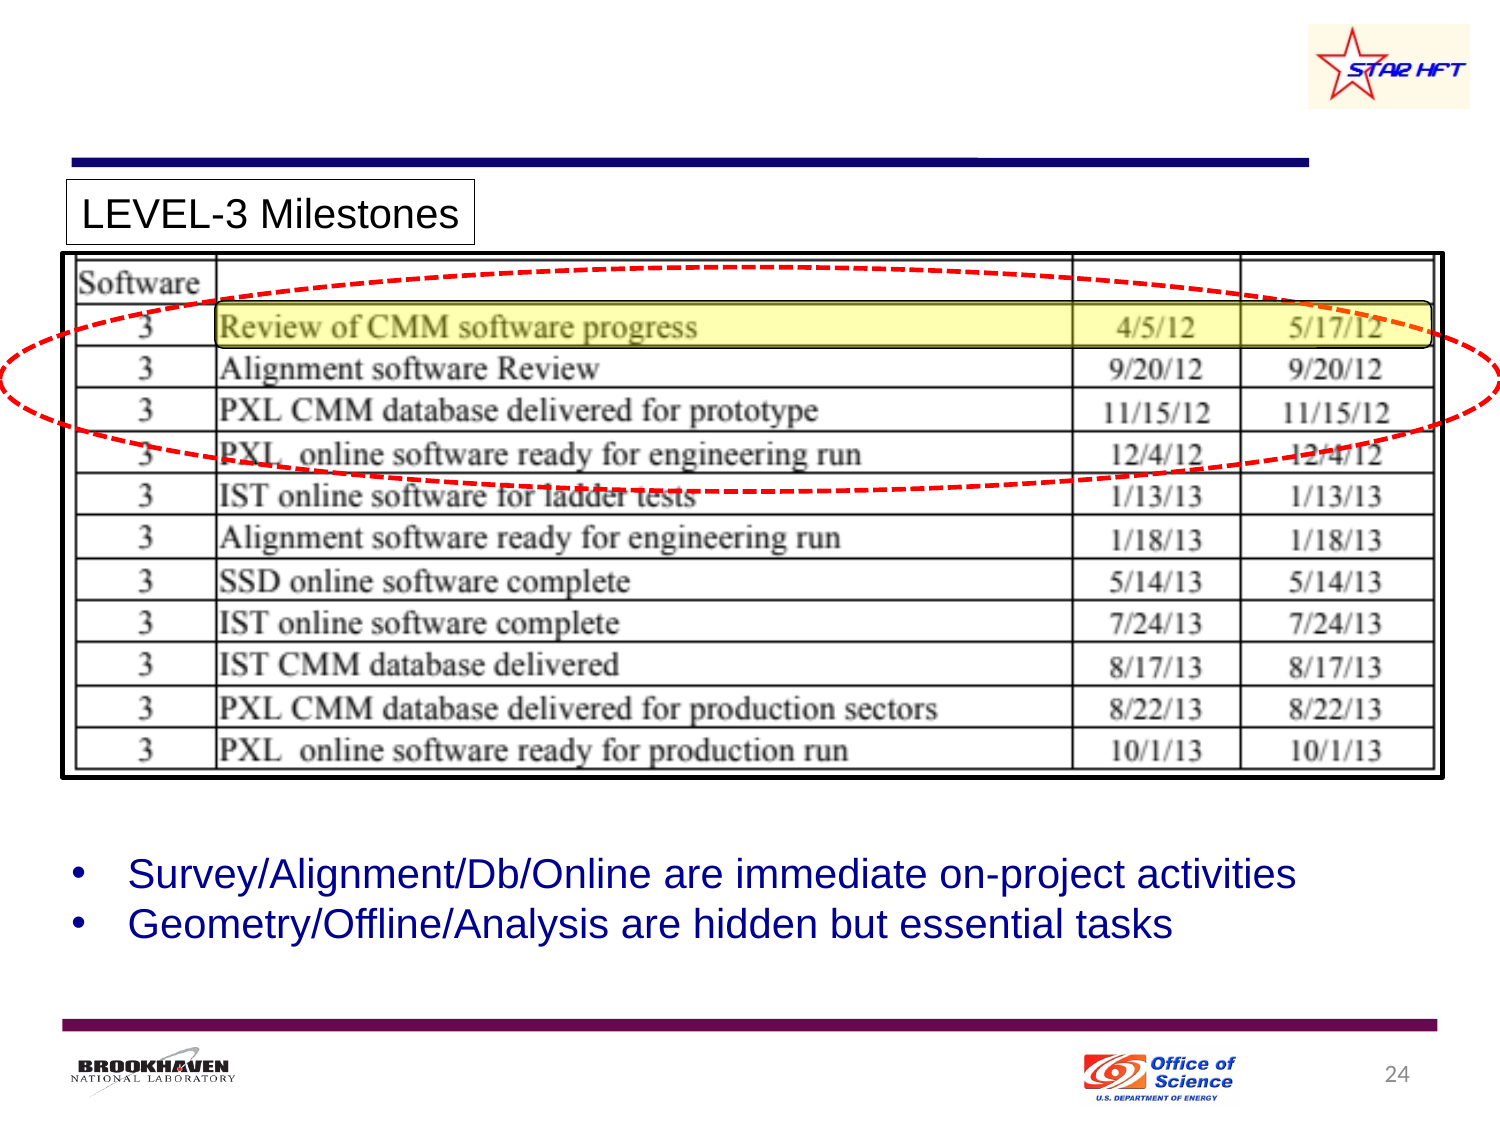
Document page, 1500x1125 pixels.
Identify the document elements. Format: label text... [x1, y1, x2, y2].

picture [64, 255, 1441, 776]
picture [1308, 24, 1470, 109]
text_box LEVEL-3 Milestones [66, 179, 475, 245]
picture [71, 1044, 235, 1100]
text_box [0, 335, 59, 423]
text_box [1446, 337, 1500, 422]
text_box Survey/Alignment/Db/Online are immediate on-project activities Geometry/Offline/Analysis are hidden but essential tasks [56, 839, 1313, 955]
picture [1078, 1045, 1241, 1109]
slide_number 24 [1264, 1042, 1425, 1103]
